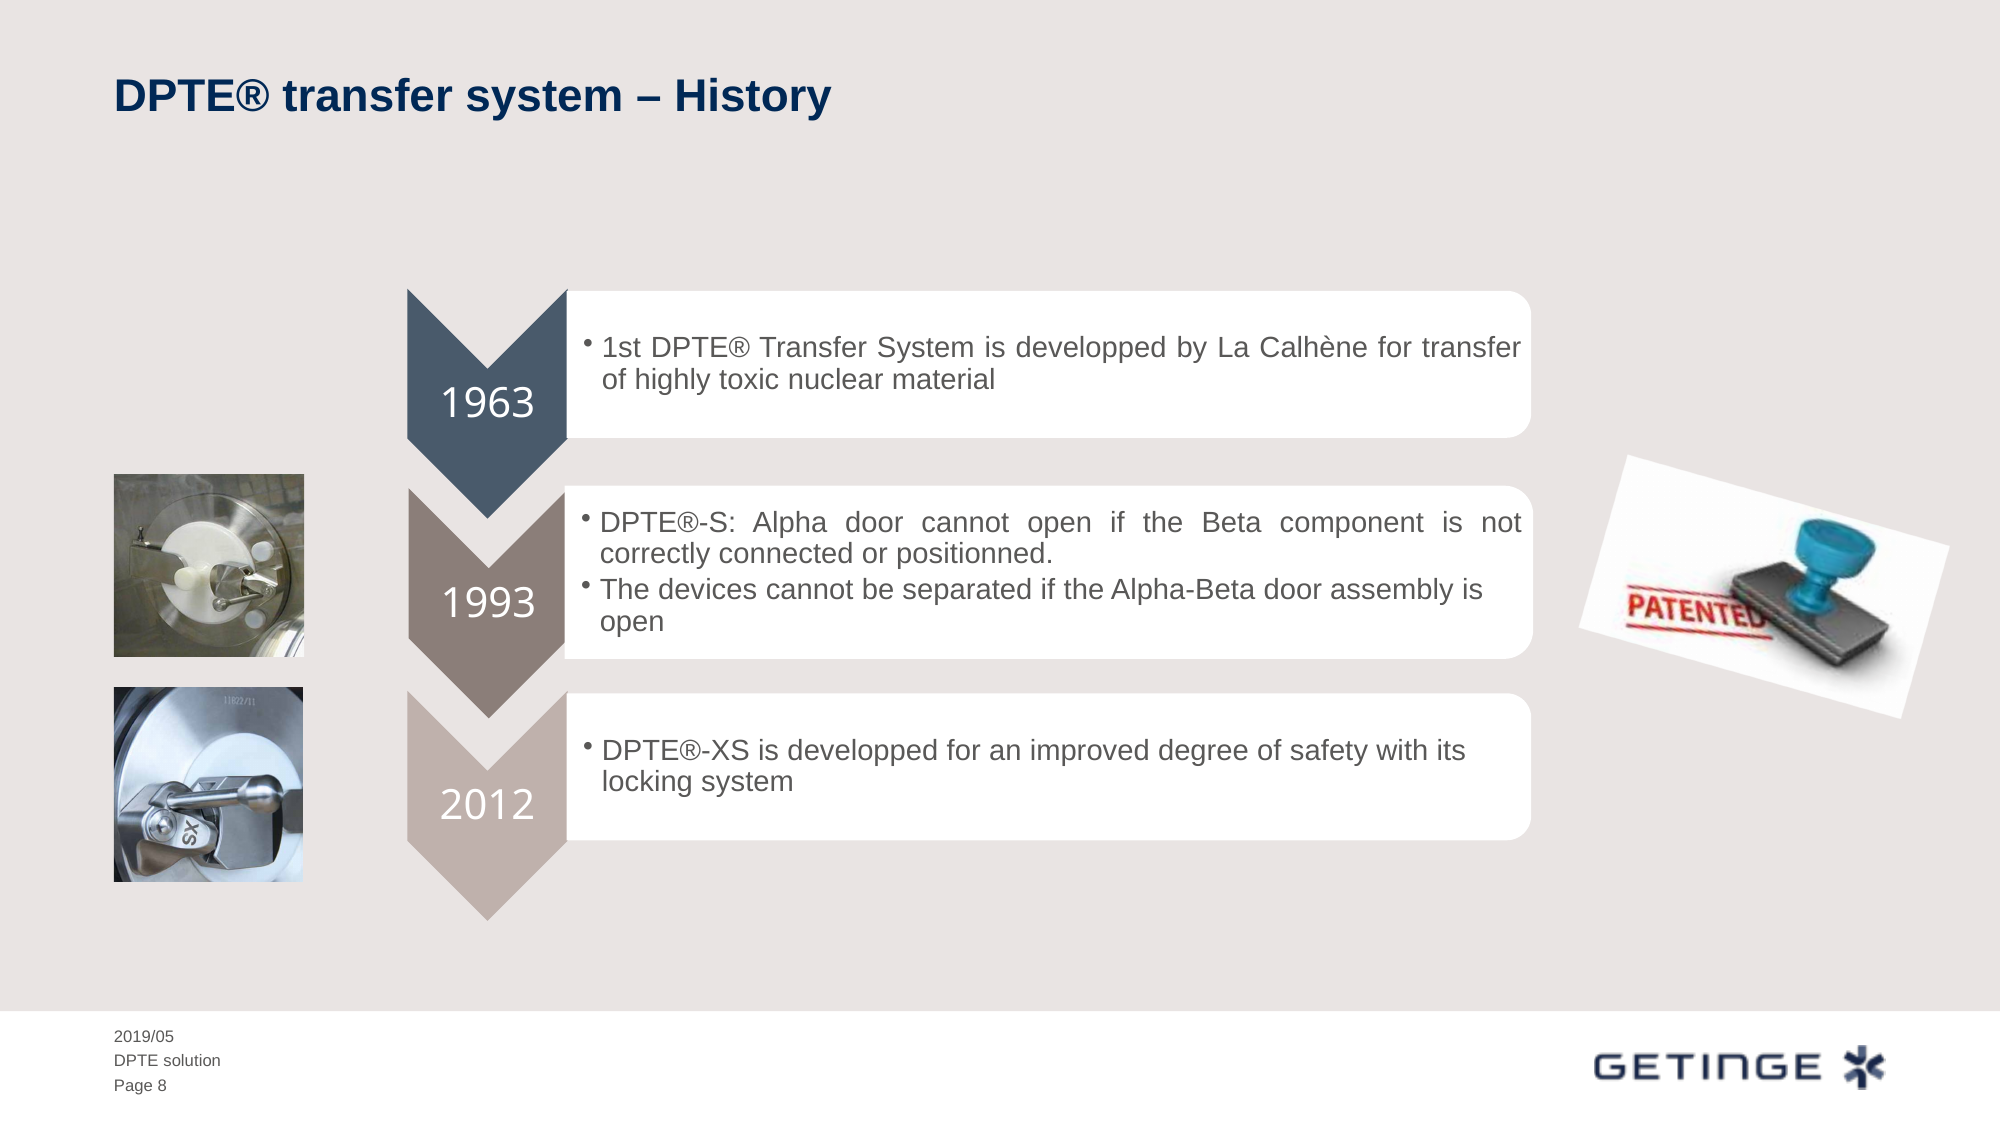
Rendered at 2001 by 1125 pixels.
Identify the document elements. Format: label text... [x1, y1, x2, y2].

text_box [113, 474, 305, 657]
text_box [409, 290, 1533, 920]
title DPTE® transfer system – History [113, 66, 1886, 178]
slide_number DPTE solution [114, 1051, 1533, 1069]
picture [1594, 1045, 1886, 1090]
slide_number Page 8 [114, 1075, 1533, 1094]
picture [1580, 456, 1949, 718]
text_box [113, 687, 303, 882]
footer 2019/05 [114, 1026, 1533, 1045]
